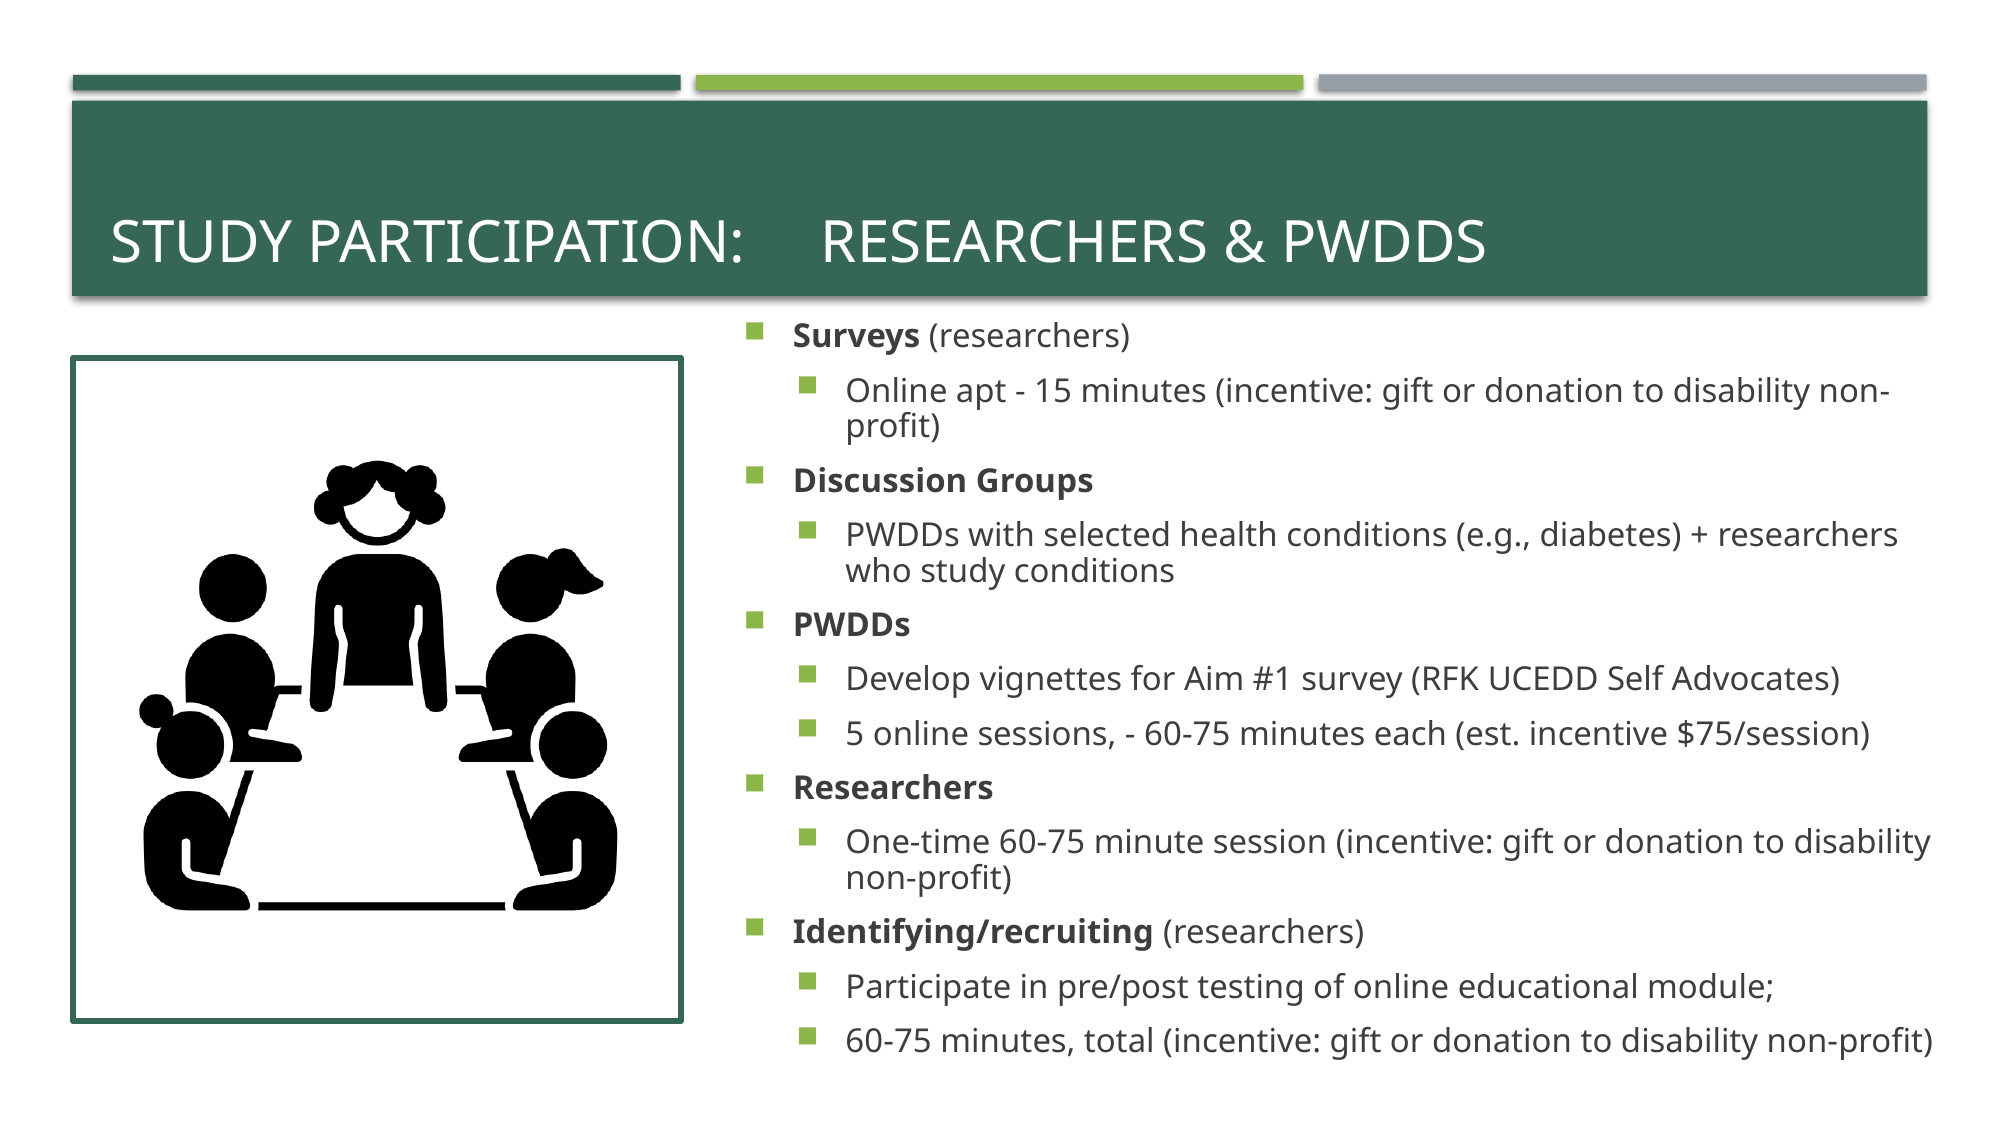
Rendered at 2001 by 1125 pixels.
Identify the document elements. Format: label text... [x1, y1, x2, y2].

list Surveys (researchers) Online apt - 15 minutes (incentive: gift or donation to disability non-profit) Discussion Groups PWDDs with selected health conditions (e.g., diabetes) + researchers who study conditions PWDDs Develop vignettes for Aim #1 survey (RFK UCEDD Self Advocates) 5 online sessions, - 60-75 minutes each (est. incentive $75/session) Researchers One-time 60-75 minute session (incentive: gift or donation to disability non-profit) Identifying/recruiting (researchers) Participate in pre/post testing of online educational module; 60-75 minutes, total (incentive: gift or donation to disability non-profit) [728, 312, 1953, 1080]
title Study participation: researchers & pwdds [95, 115, 1905, 282]
text_box [71, 356, 682, 1023]
picture [105, 417, 649, 962]
